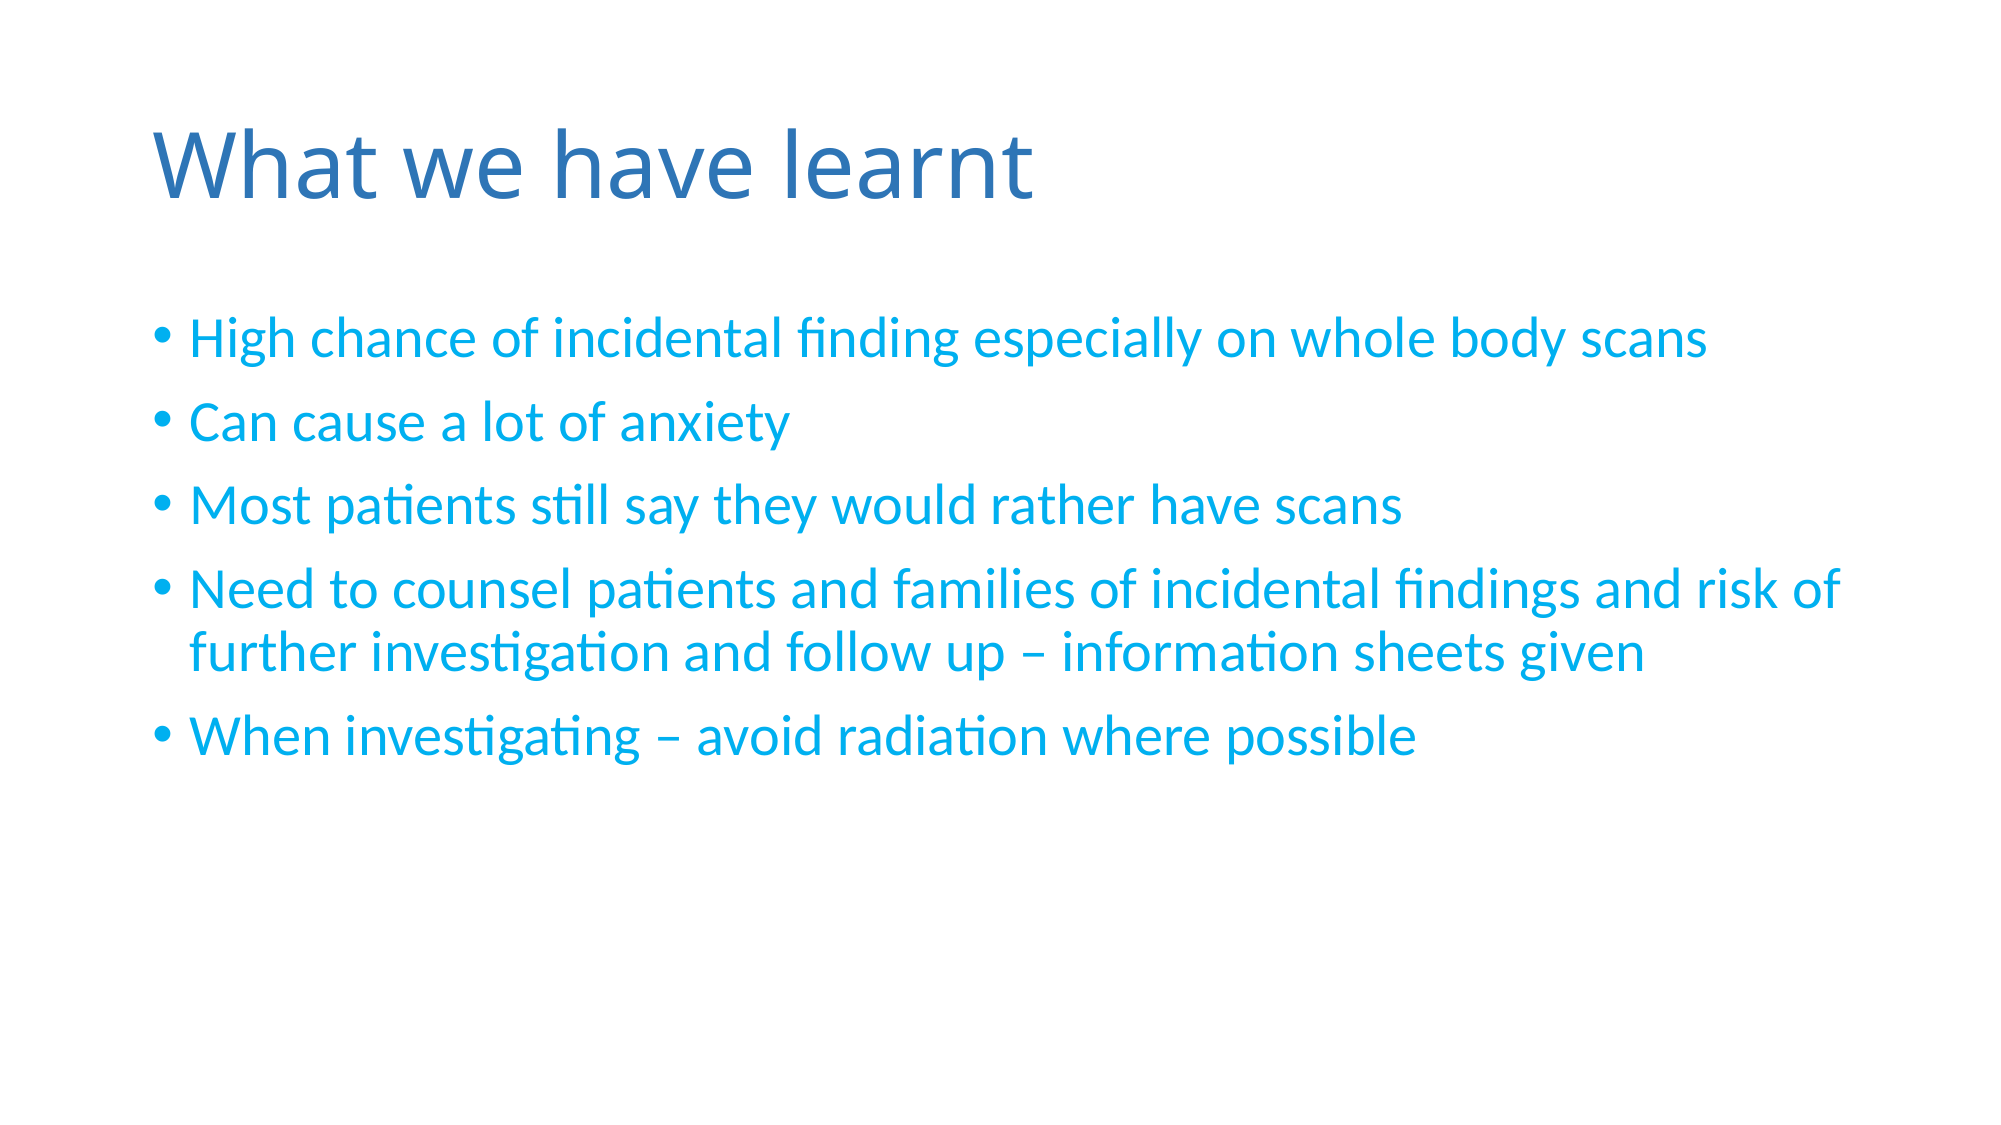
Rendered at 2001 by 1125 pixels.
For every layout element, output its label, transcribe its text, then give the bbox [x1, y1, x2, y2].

title What we have learnt [137, 59, 1863, 278]
list High chance of incidental finding especially on whole body scans Can cause a lot of anxiety Most patients still say they would rather have scans Need to counsel patients and families of incidental findings and risk of further investigation and follow up – information sheets given When investigating – avoid radiation where possible [137, 299, 1863, 1014]
